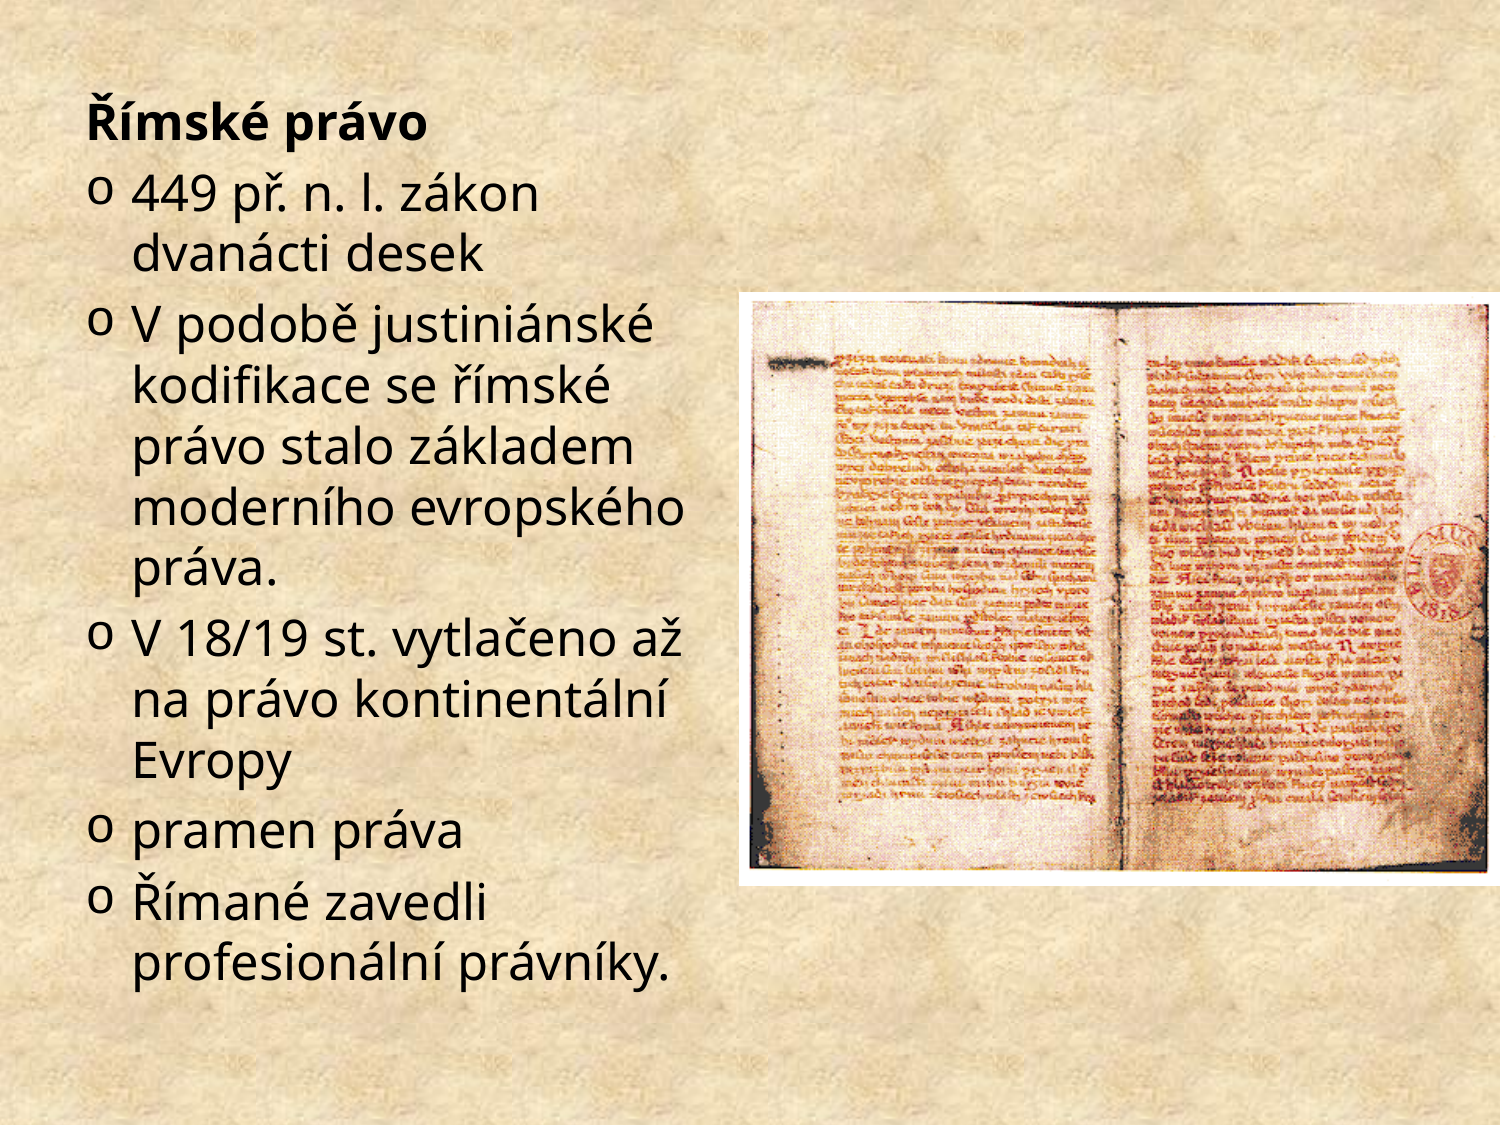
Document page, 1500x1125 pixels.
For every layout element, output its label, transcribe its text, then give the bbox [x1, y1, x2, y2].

list Římské právo 449 př. n. l. zákon dvanácti desek V podobě justiniánské kodifikace se římské právo stalo základem moderního evropského práva. V 18/19 st. vytlačeno až na právo kontinentální Evropy pramen práva Římané zavedli profesionální právníky. [70, 82, 739, 1020]
picture [0, 0, 1500, 1125]
